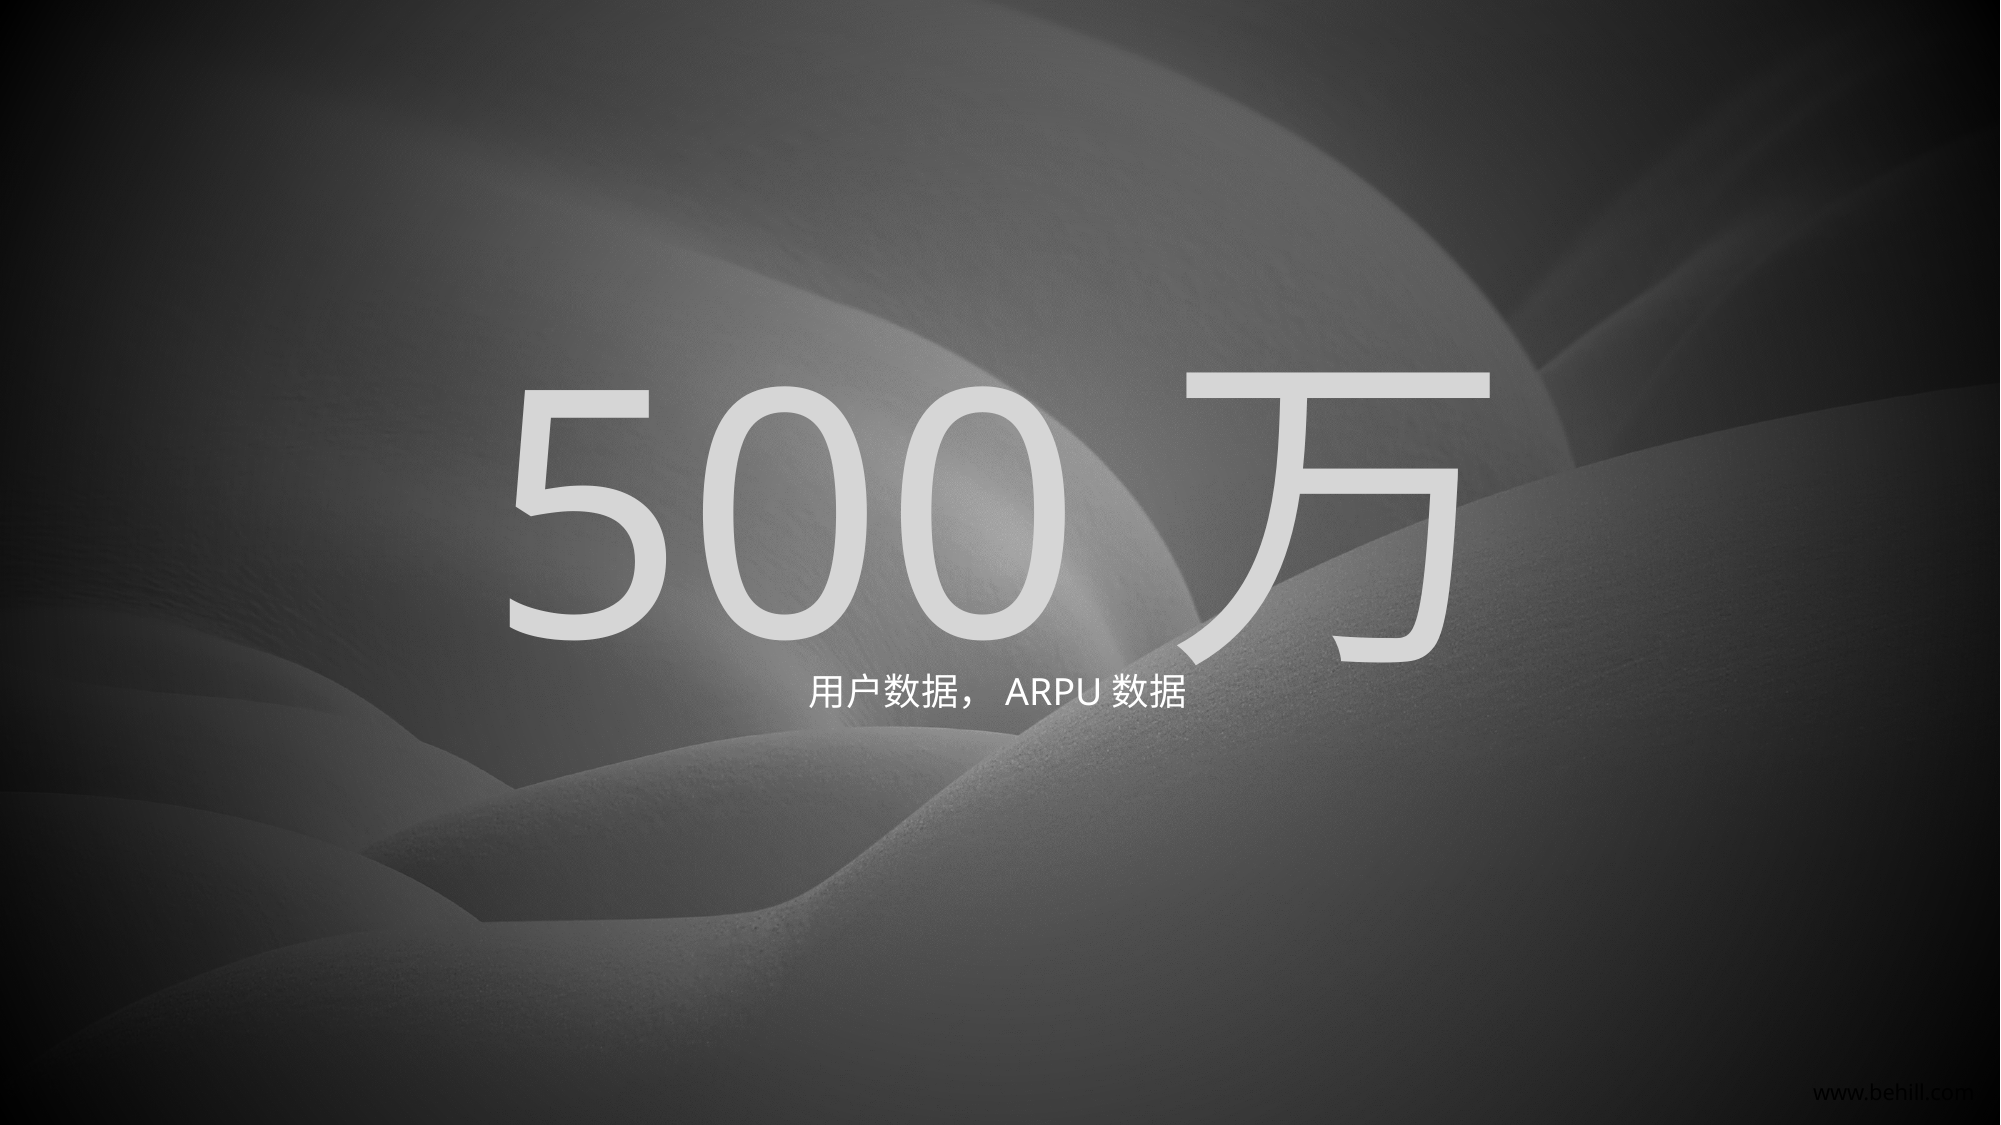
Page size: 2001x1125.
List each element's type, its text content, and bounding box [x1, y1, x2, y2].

text_box 500万 [474, 284, 1526, 714]
text_box 用户数据，ARPU数据 [793, 660, 1202, 721]
picture [172, 0, 1830, 1125]
